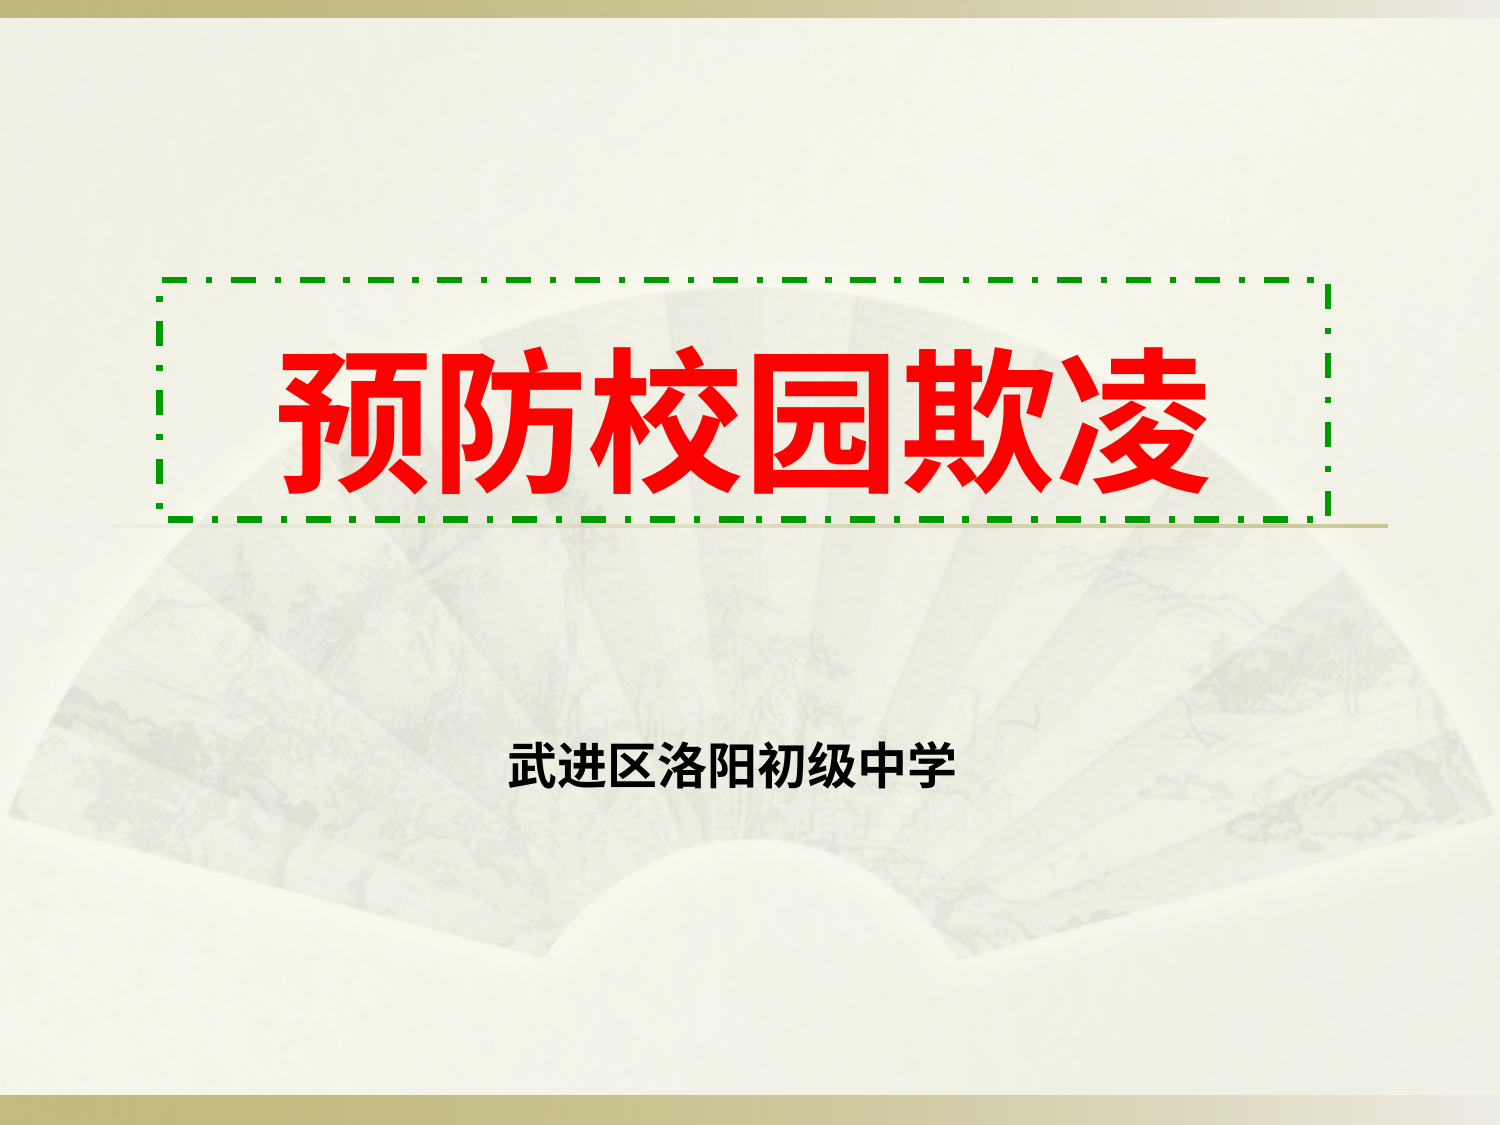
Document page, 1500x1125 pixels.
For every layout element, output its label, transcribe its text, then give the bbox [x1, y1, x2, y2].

title 预防校园欺凌 [159, 279, 1329, 520]
text_box 武进区洛阳初级中学 [492, 726, 984, 802]
